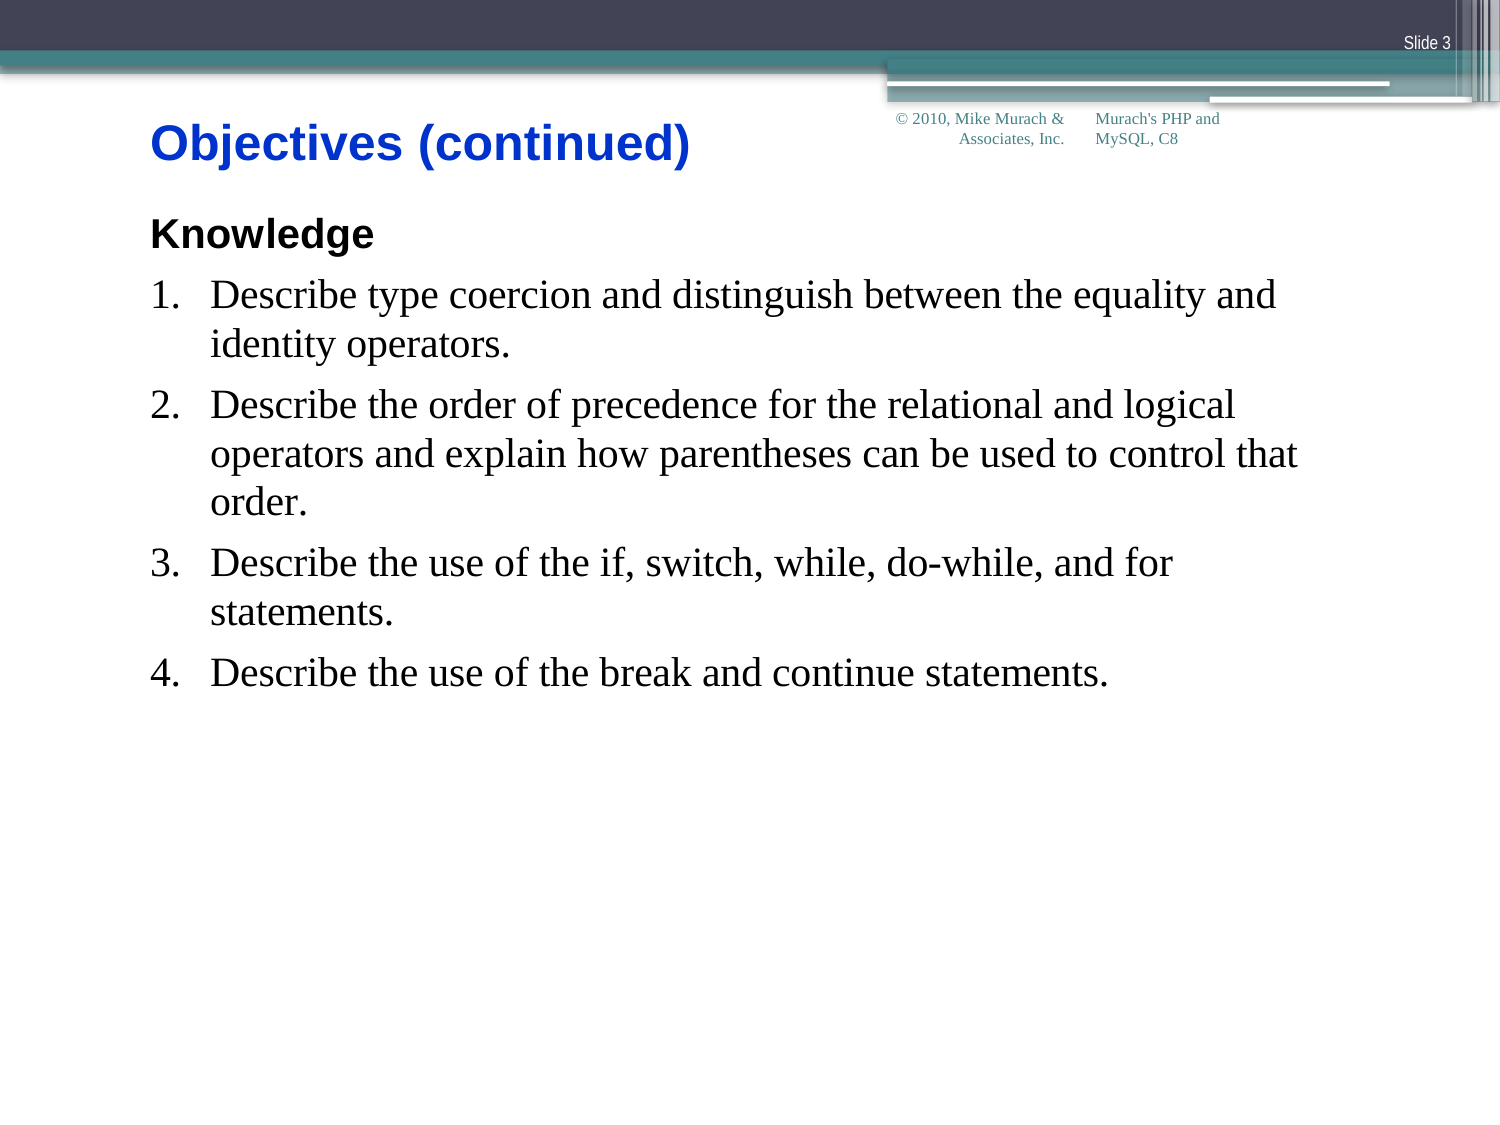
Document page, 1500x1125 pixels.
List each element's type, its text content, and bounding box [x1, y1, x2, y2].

footer © 2010, Mike Murach & Associates, Inc. [862, 100, 1080, 109]
slide_number Slide 3 [1340, 0, 1466, 61]
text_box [149, 112, 1376, 724]
slide_number Murach's PHP and MySQL, C8 [1080, 100, 1238, 109]
